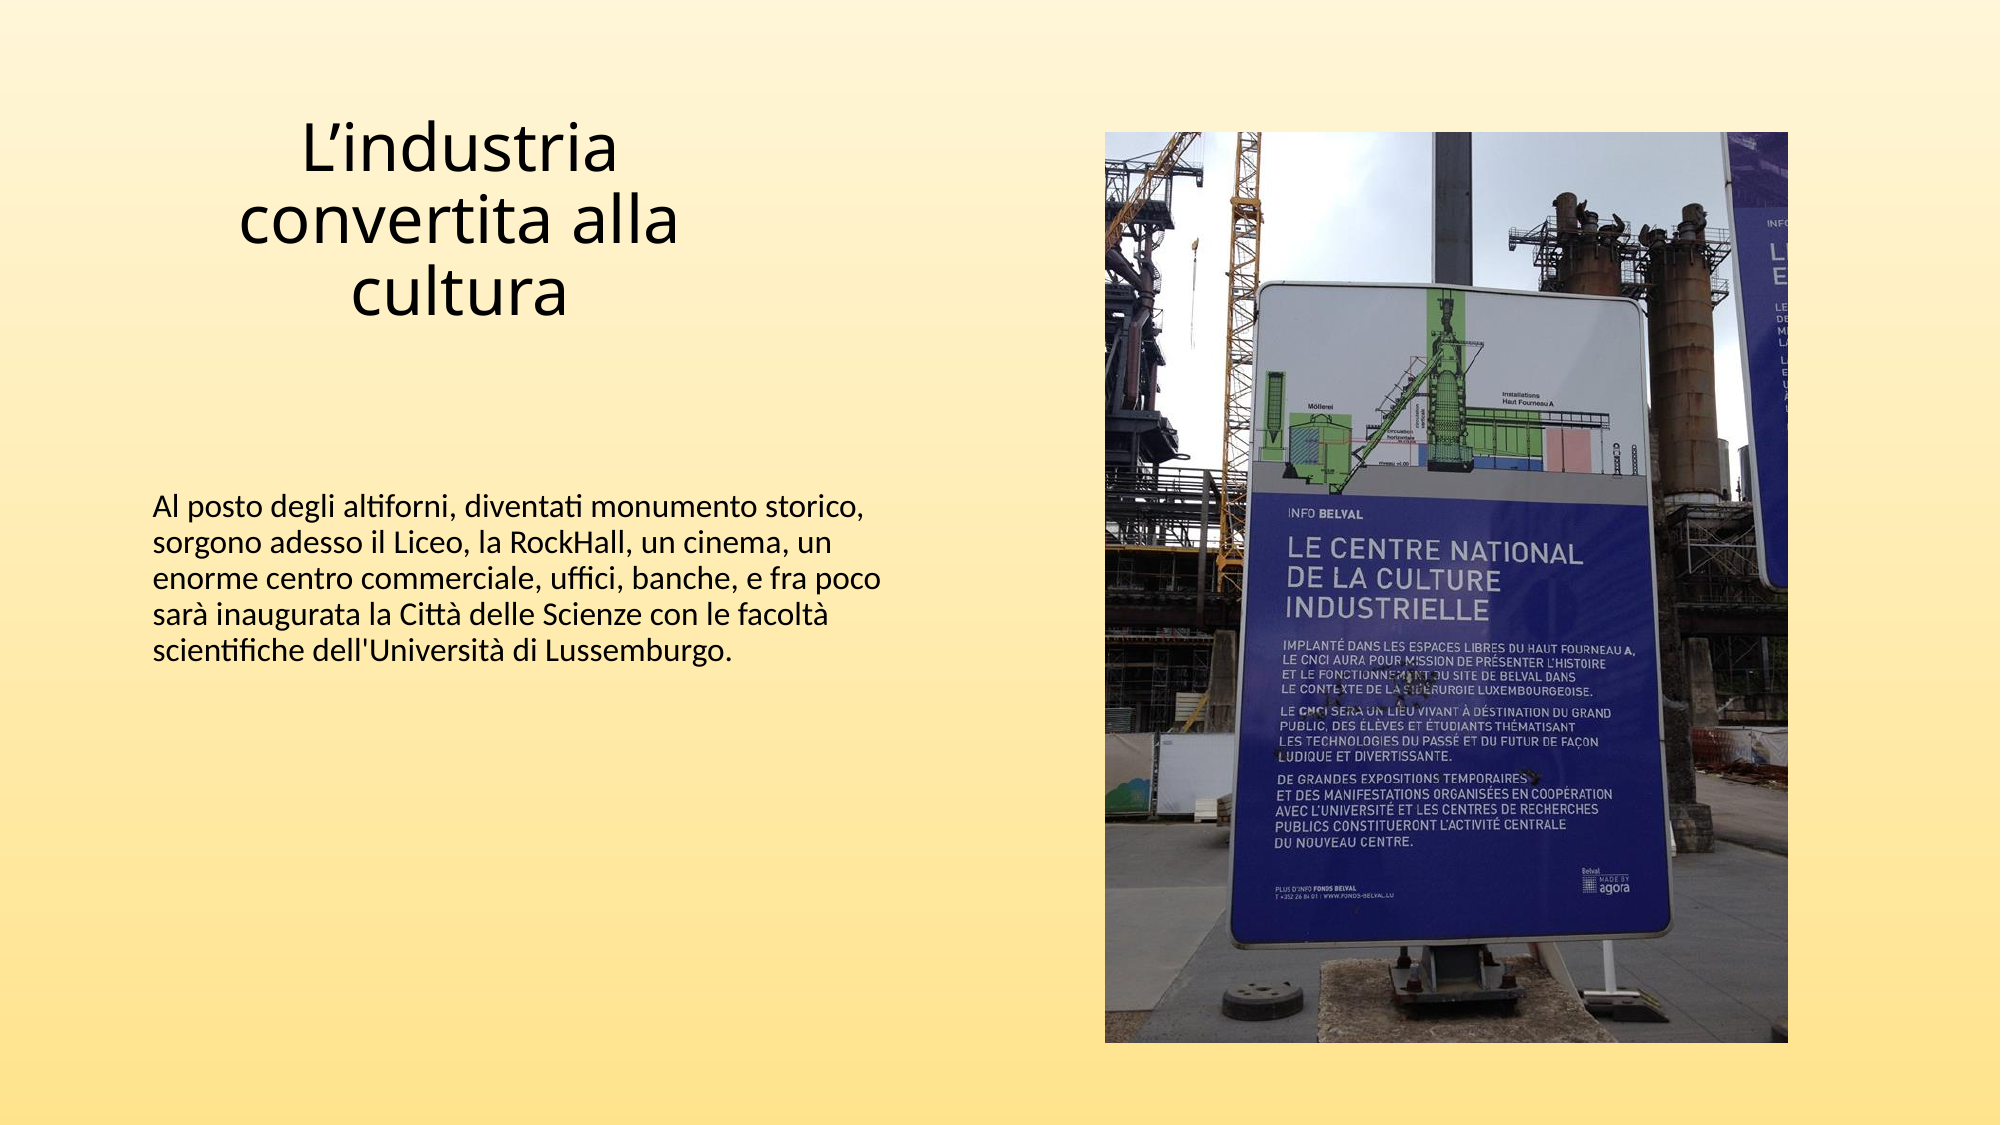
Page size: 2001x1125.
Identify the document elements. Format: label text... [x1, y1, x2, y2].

picture [1105, 132, 1788, 1043]
list Al posto degli altiforni, diventati monumento storico, sorgono adesso il Liceo, la RockHall, un cinema, un enorme centro commerciale, uffici, banche, e fra poco sarà inaugurata la Città delle Scienze con le facoltà scientifiche dell'Università di Lussemburgo. [137, 481, 900, 947]
title L’industria convertita alla cultura [137, 75, 783, 338]
